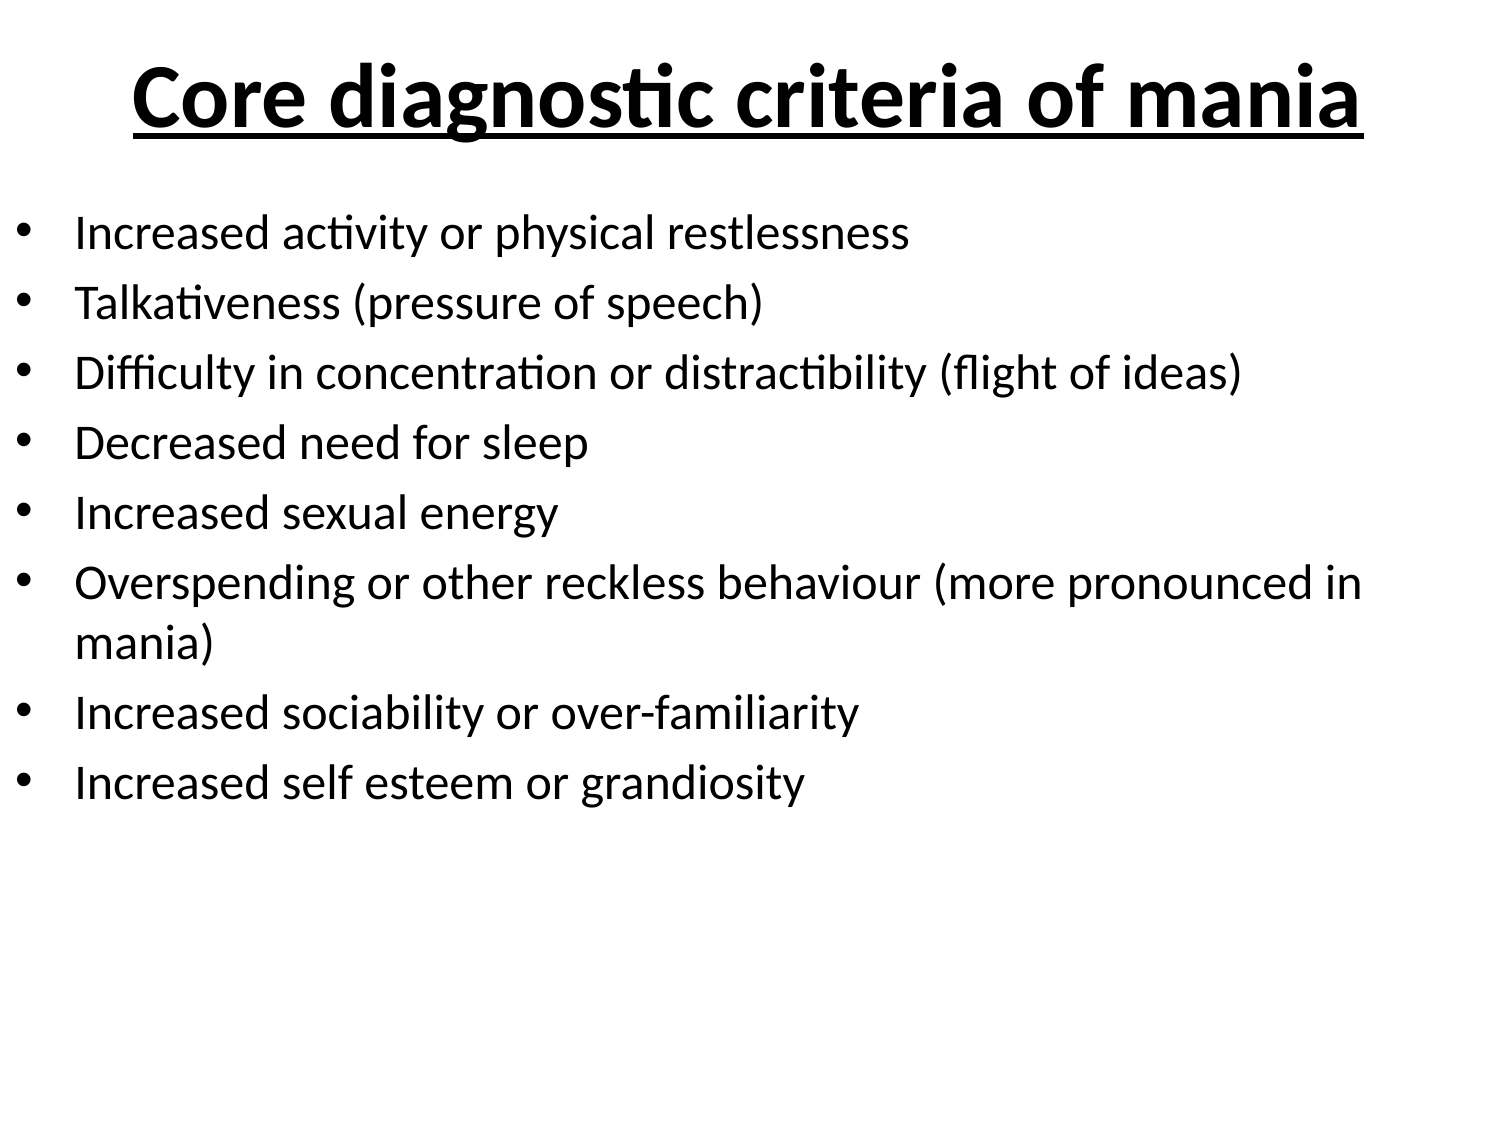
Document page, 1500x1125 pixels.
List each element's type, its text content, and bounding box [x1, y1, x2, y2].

title Core diagnostic criteria of mania [0, 0, 1497, 185]
list Increased activity or physical restlessness Talkativeness (pressure of speech) Difficulty in concentration or distractibility (flight of ideas) Decreased need for sleep Increased sexual energy Overspending or other reckless behaviour (more pronounced in mania) Increased sociability or over-familiarity Increased self esteem or grandiosity [0, 191, 1500, 1125]
